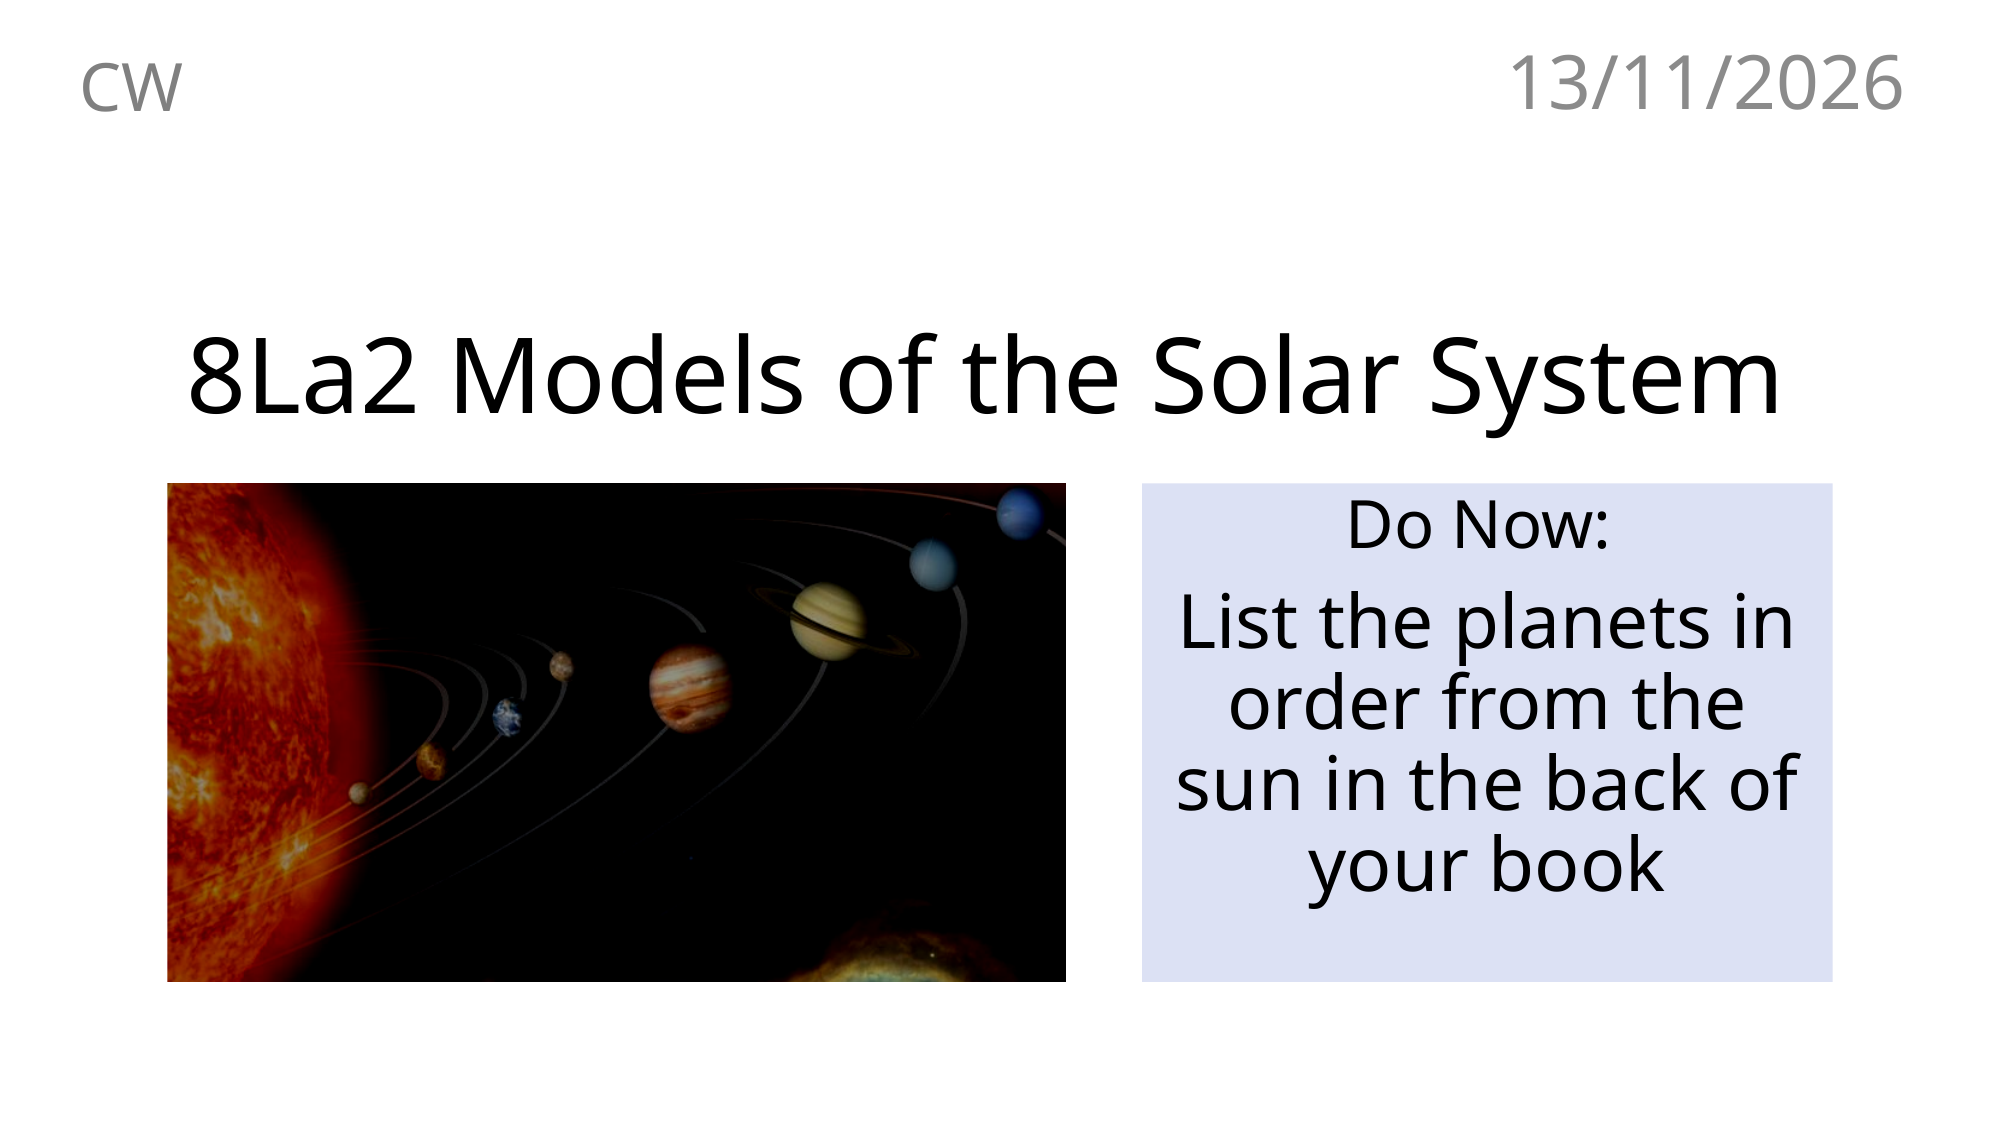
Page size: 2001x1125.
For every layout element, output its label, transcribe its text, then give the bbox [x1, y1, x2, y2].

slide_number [1480, 55, 1931, 116]
title 8La2 Models of the Solar System [167, 220, 1833, 445]
picture [167, 483, 1066, 982]
text_box CW [65, 37, 199, 133]
subtitle Do Now: List the planets in order from the sun in the back of your book [1142, 483, 1833, 982]
